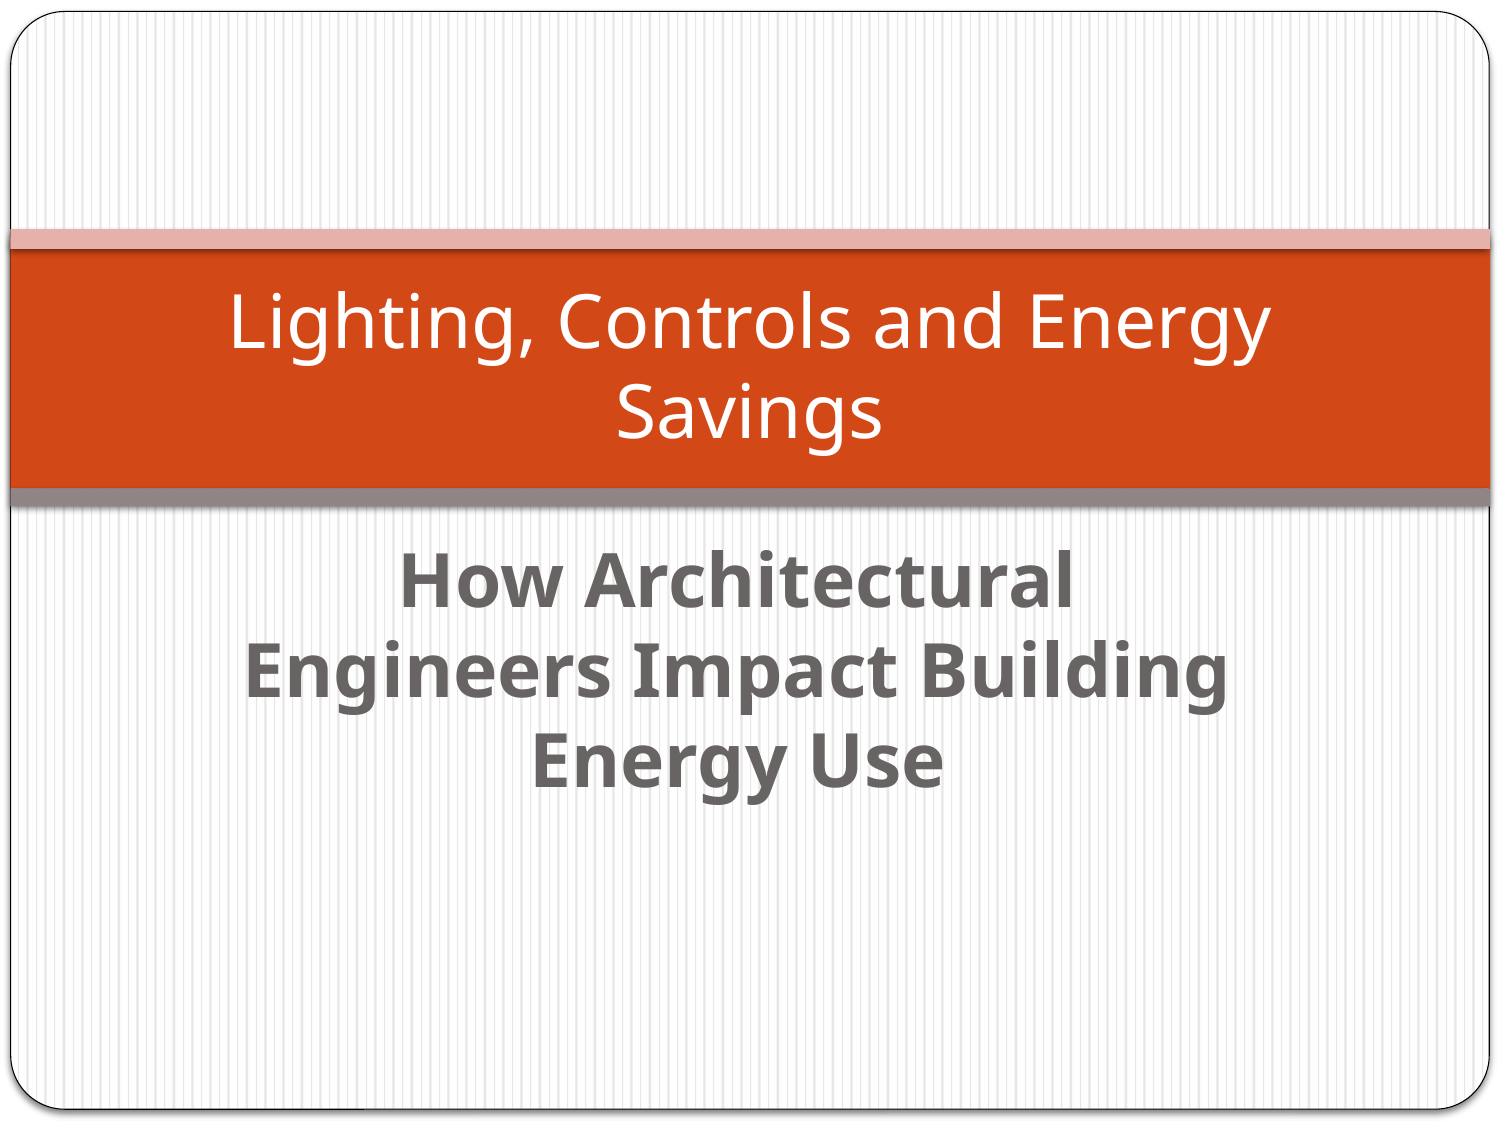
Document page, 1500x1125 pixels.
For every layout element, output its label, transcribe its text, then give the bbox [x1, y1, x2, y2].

title Lighting, Controls and Energy Savings [75, 247, 1425, 489]
subtitle How Architectural Engineers Impact Building Energy Use [212, 525, 1263, 788]
